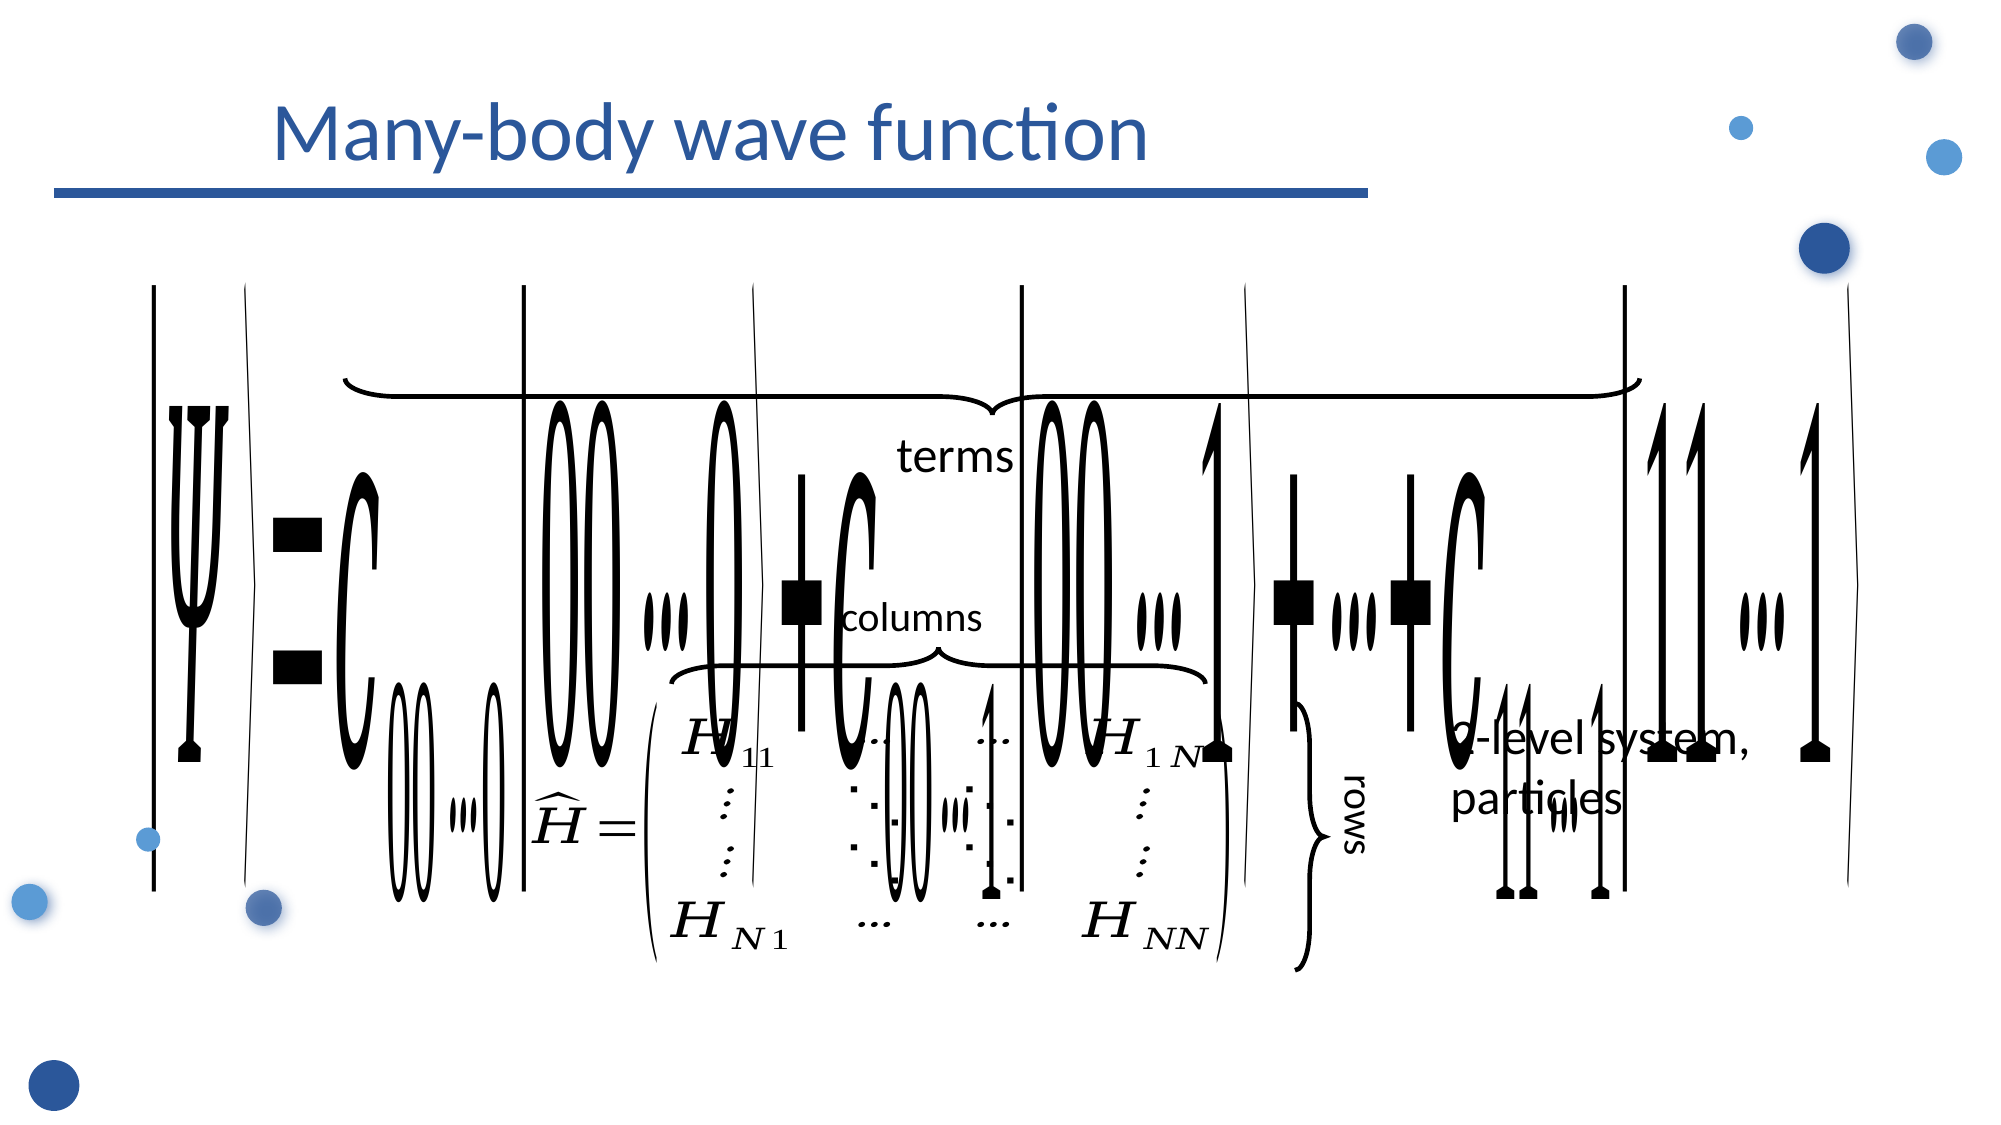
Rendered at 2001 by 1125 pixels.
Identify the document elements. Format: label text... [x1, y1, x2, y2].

text_box [135, 826, 162, 853]
text_box Many-body wave function [53, 69, 1369, 185]
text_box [528, 647, 1325, 971]
text_box [10, 882, 49, 922]
text_box [244, 888, 283, 928]
text_box [1924, 138, 1964, 177]
text_box [27, 1059, 81, 1112]
text_box [1727, 114, 1755, 142]
text_box [1895, 22, 1934, 62]
text_box [1797, 221, 1851, 275]
text_box [344, 378, 1641, 415]
